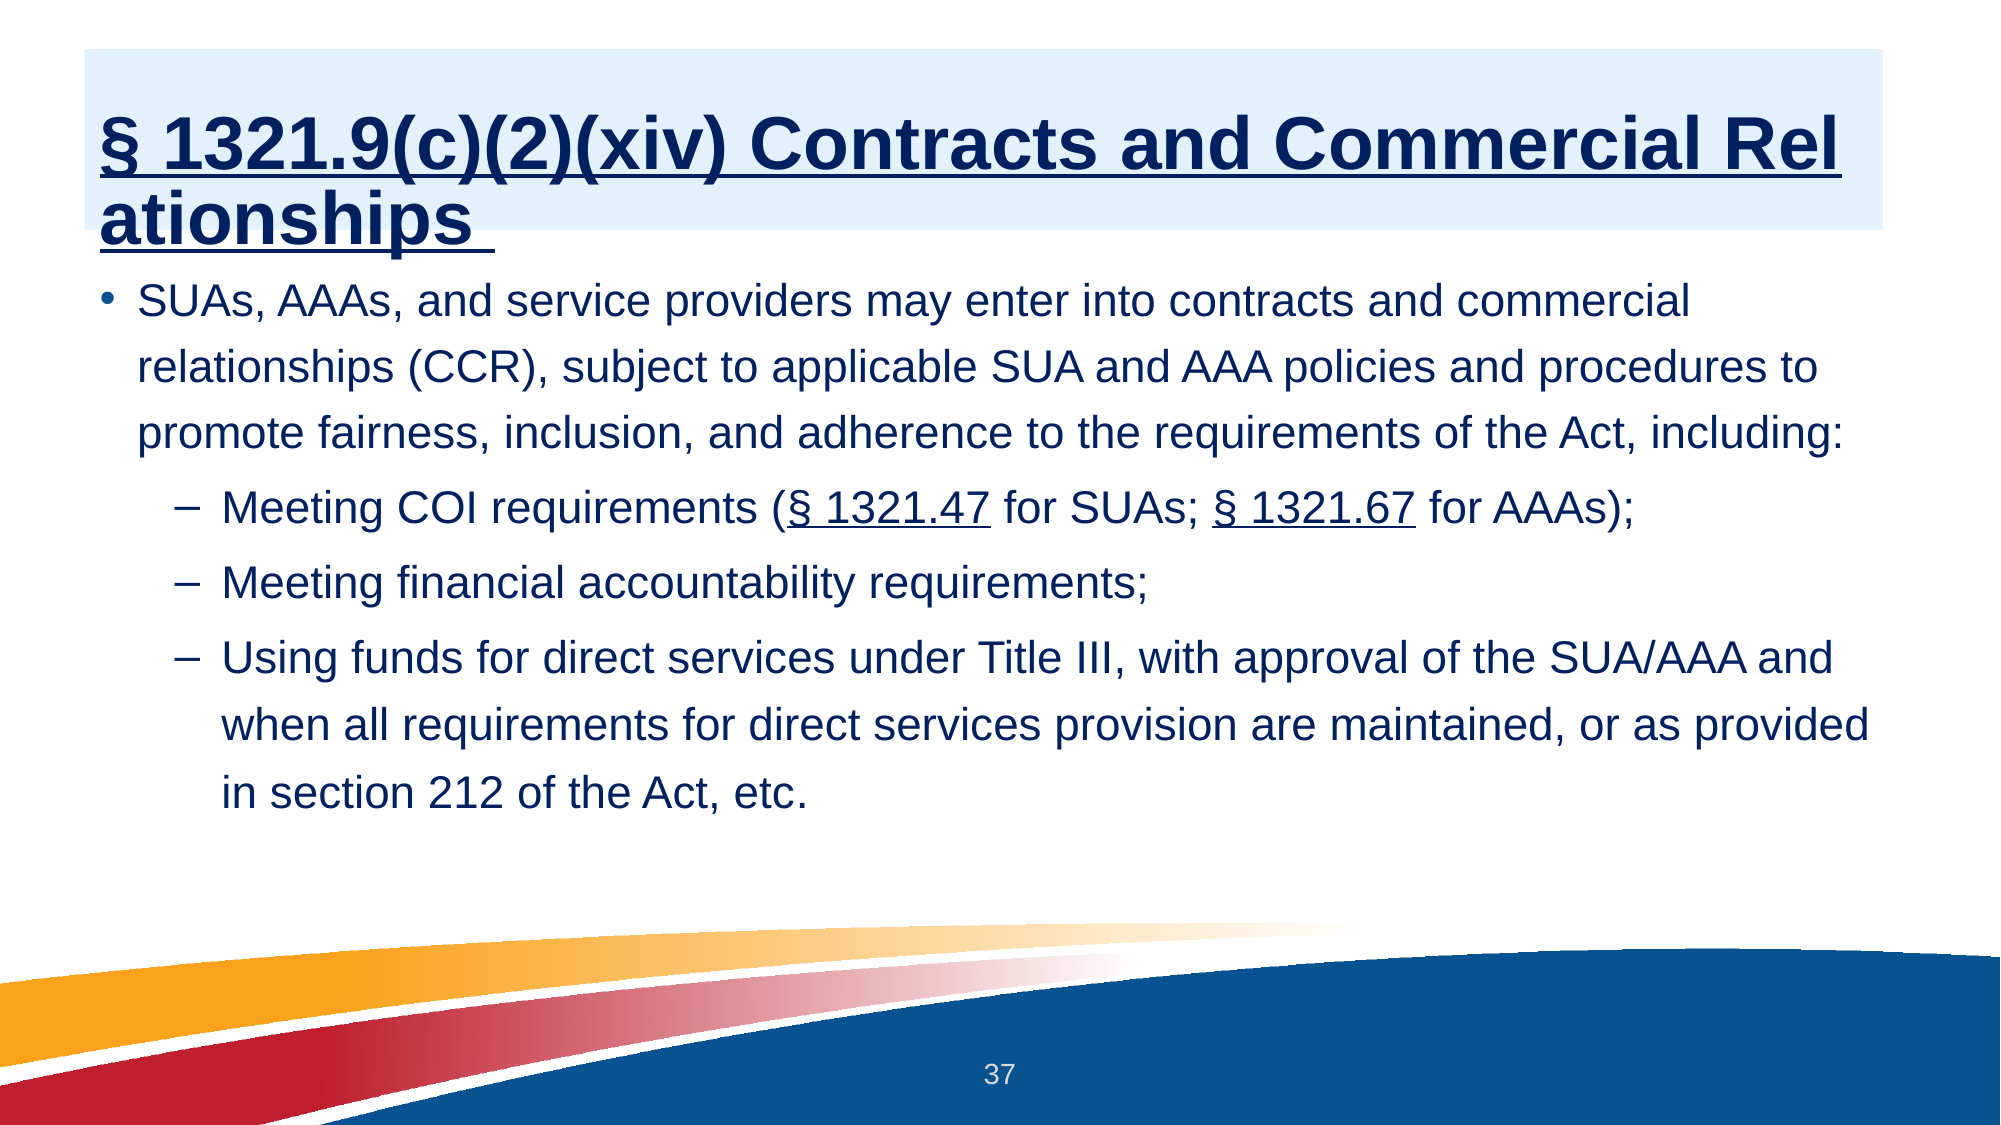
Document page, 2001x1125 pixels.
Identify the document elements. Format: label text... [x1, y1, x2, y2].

title § 1321.9(c)(2)(xiv) Contracts and Commercial Relationships [84, 49, 1883, 230]
list SUAs, AAAs, and service providers may enter into contracts and commercial relationships (CCR), subject to applicable SUA and AAA policies and procedures to promote fairness, inclusion, and adherence to the requirements of the Act, including: Meeting COI requirements (§ 1321.47 for SUAs; § 1321.67 for AAAs); Meeting financial accountability requirements; Using funds for direct services under Title III, with approval of the SUA/AAA and when all requirements for direct services provision are maintained, or as provided in section 212 of the Act, etc. [84, 251, 1916, 951]
slide_number 37 [766, 1042, 1234, 1103]
picture [0, 887, 2000, 1125]
